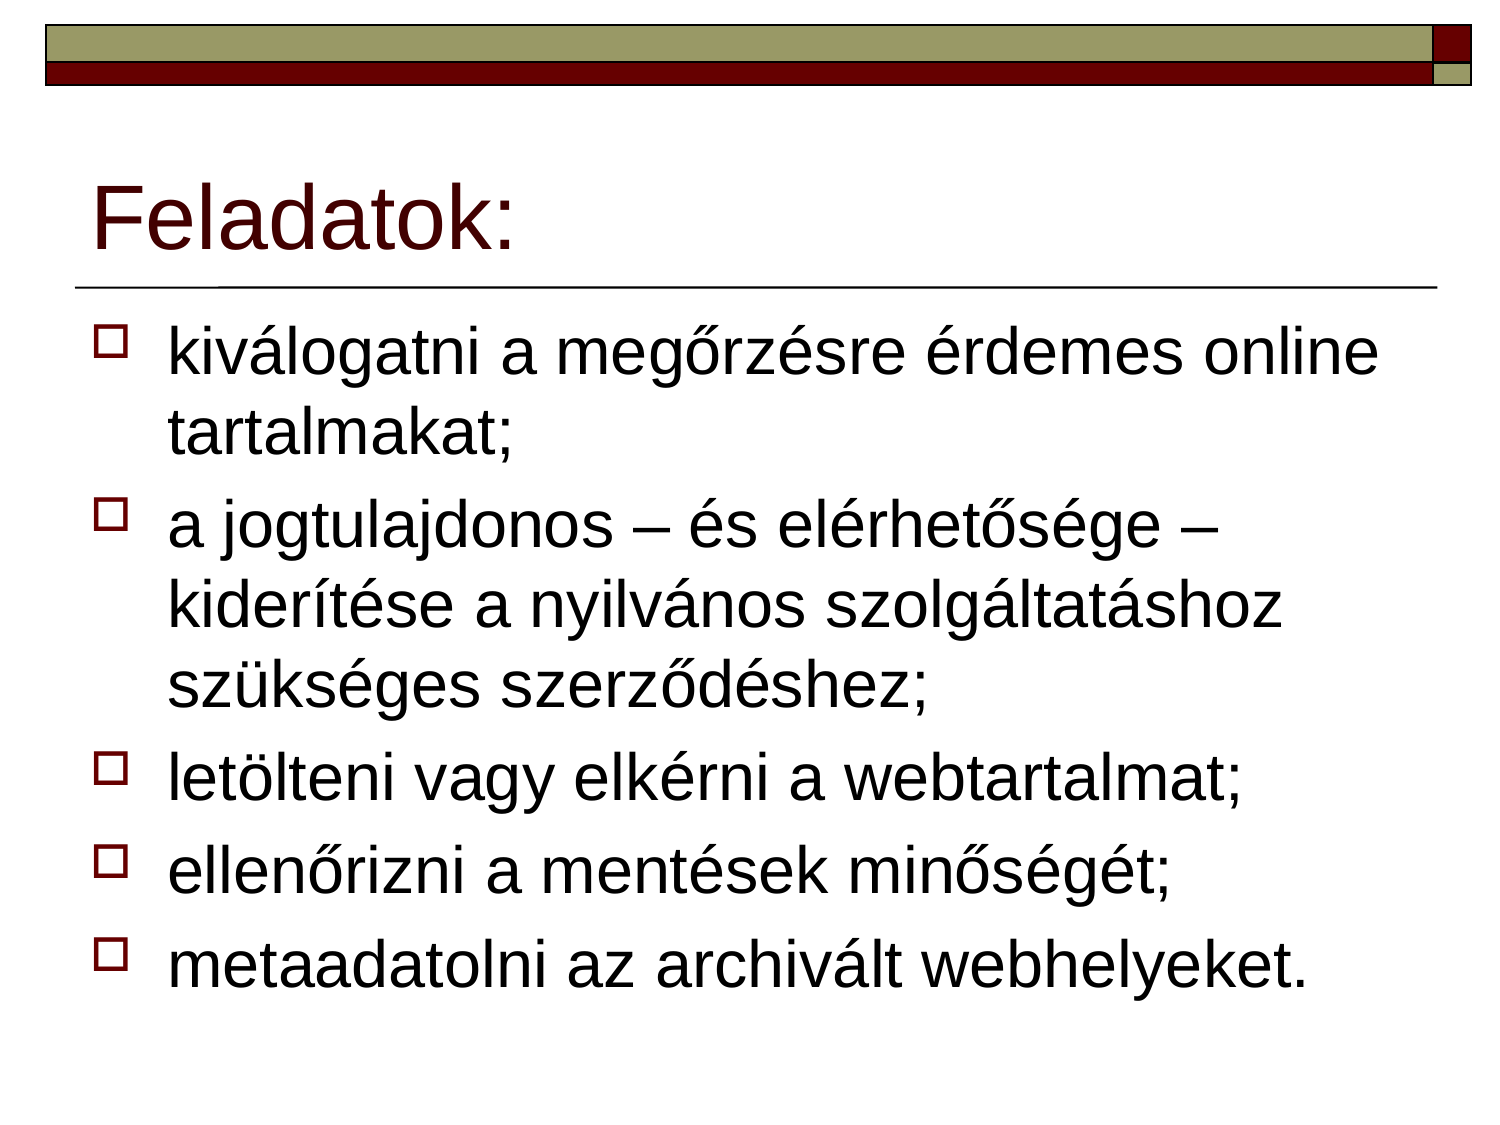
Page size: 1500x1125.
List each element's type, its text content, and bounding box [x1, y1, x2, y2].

title Feladatok: [74, 87, 1426, 276]
list kiválogatni a megőrzésre érdemes online tartalmakat; a jogtulajdonos – és elérhetősége – kiderítése a nyilvános szolgáltatáshoz szükséges szerződéshez; letölteni vagy elkérni a webtartalmat; ellenőrizni a mentések minőségét; metaadatolni az archivált webhelyeket. [74, 299, 1426, 1006]
